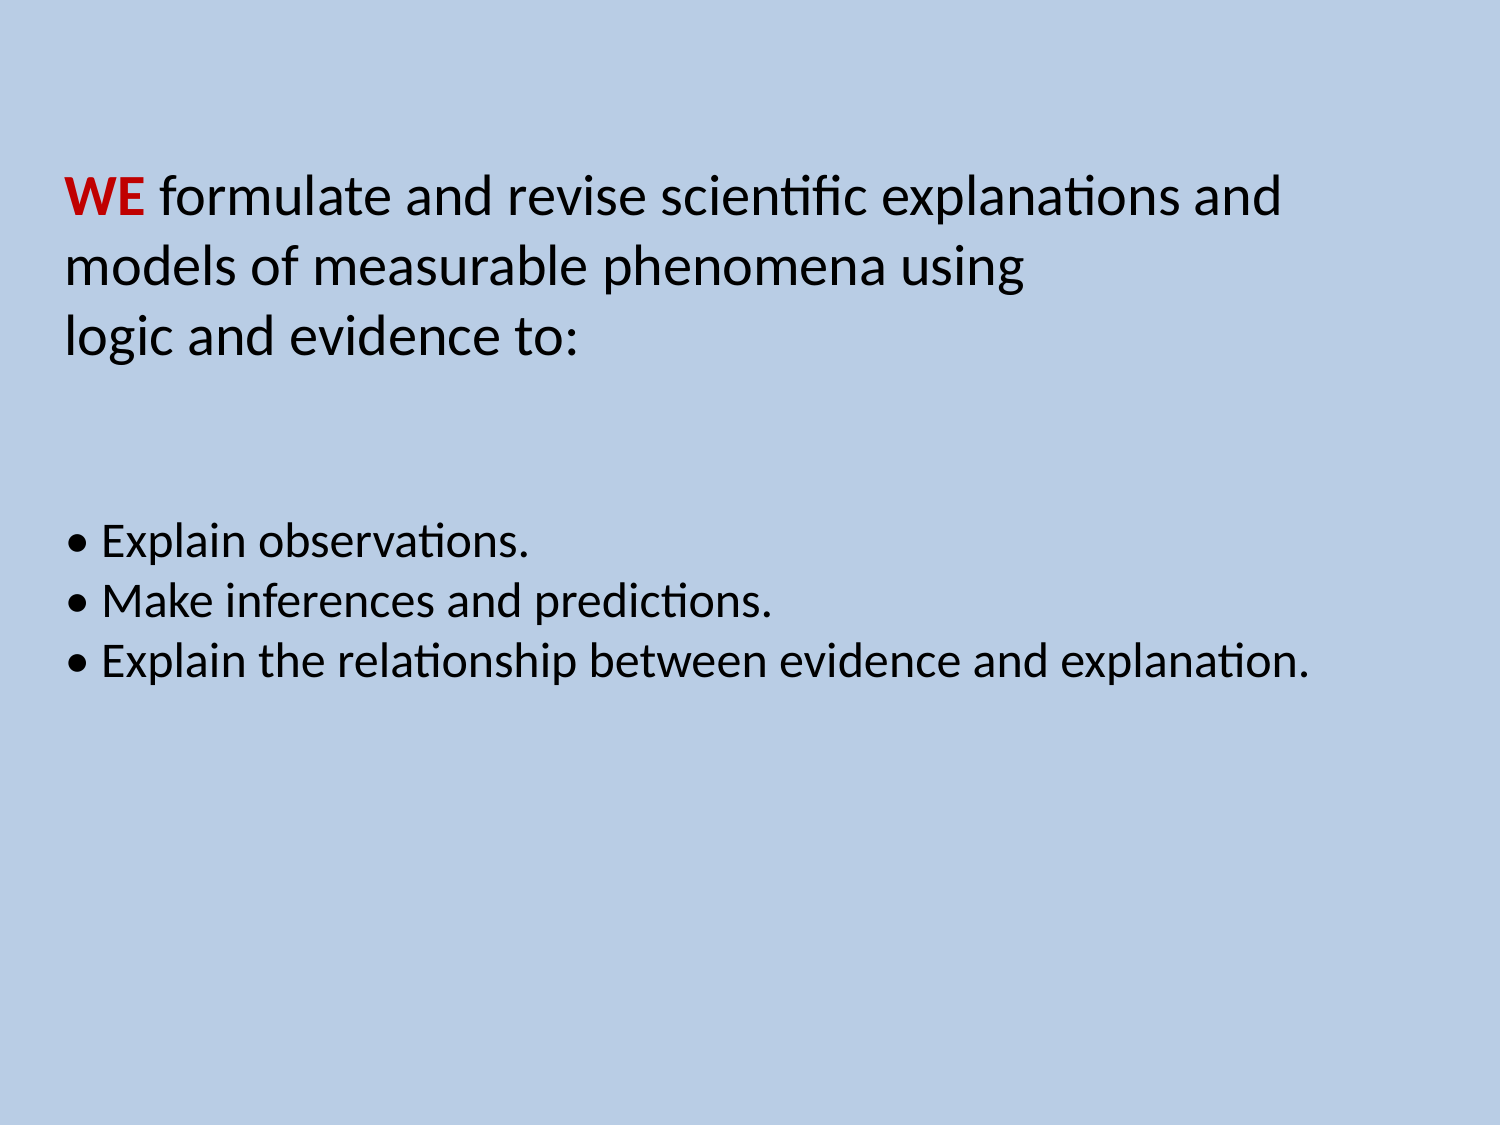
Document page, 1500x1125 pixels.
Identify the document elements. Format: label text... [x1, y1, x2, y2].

text_box WE formulate and revise scientific explanations and models of measurable phenomena using logic and evidence to: • Explain observations. • Make inferences and predictions. • Explain the relationship between evidence and explanation. [49, 149, 1475, 740]
